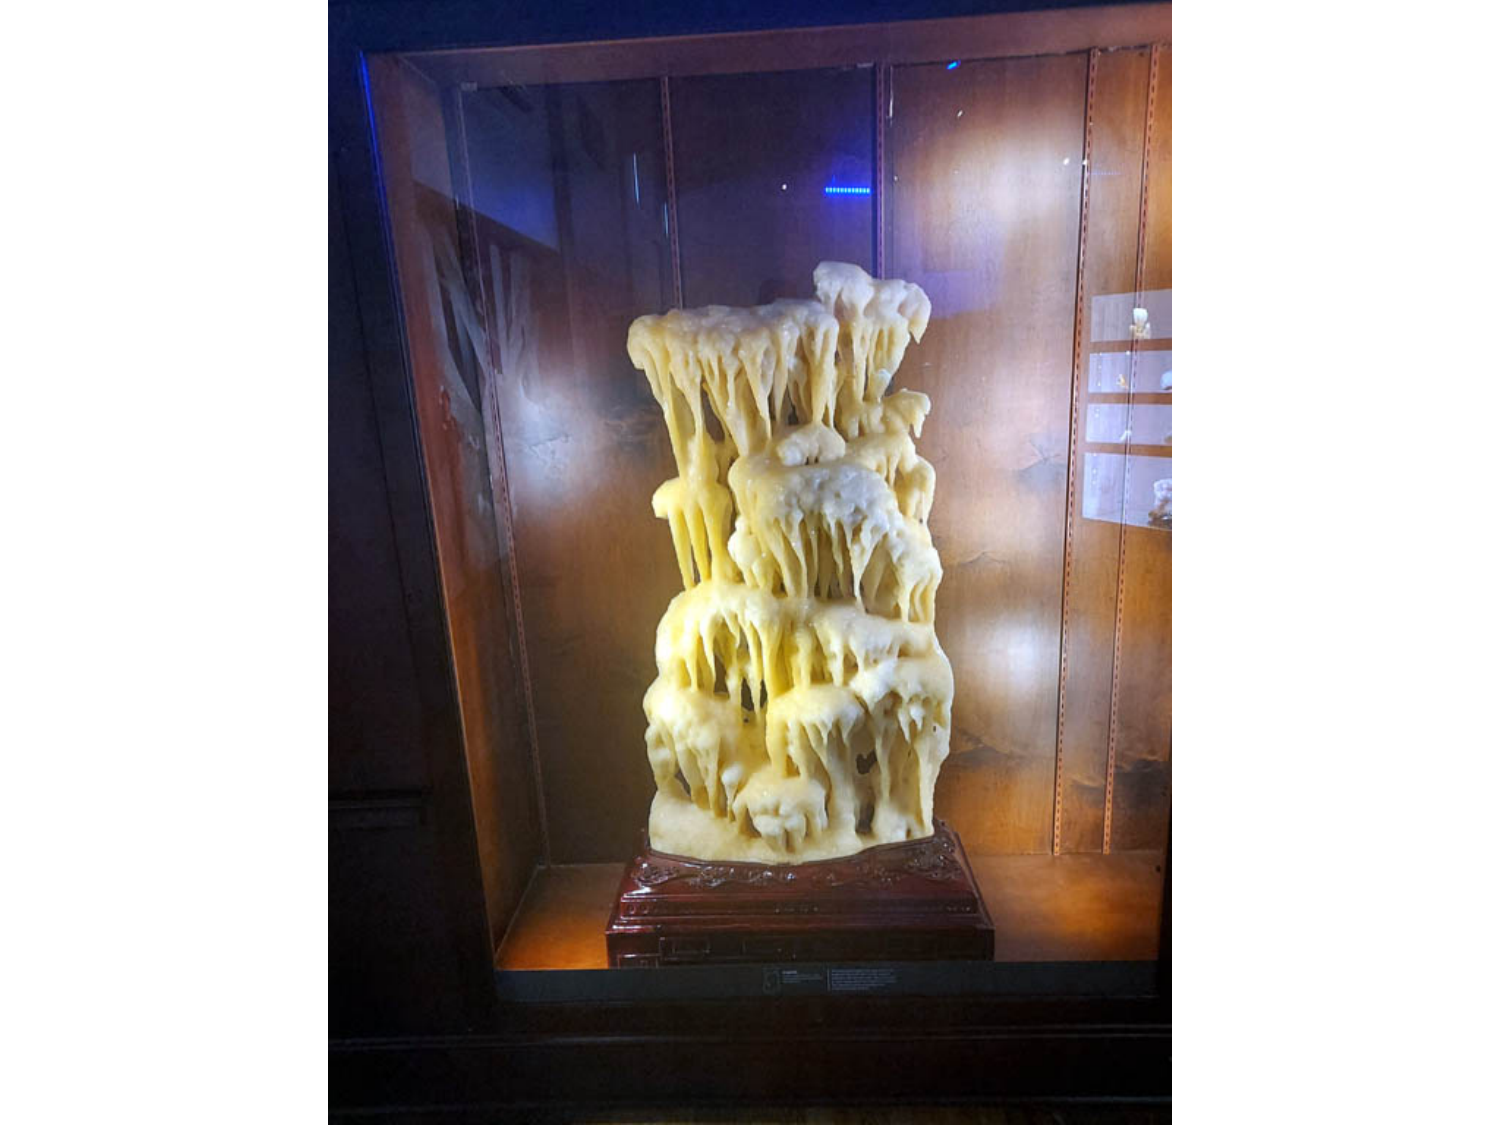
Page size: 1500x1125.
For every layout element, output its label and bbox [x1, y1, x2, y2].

picture [327, 0, 1173, 1125]
